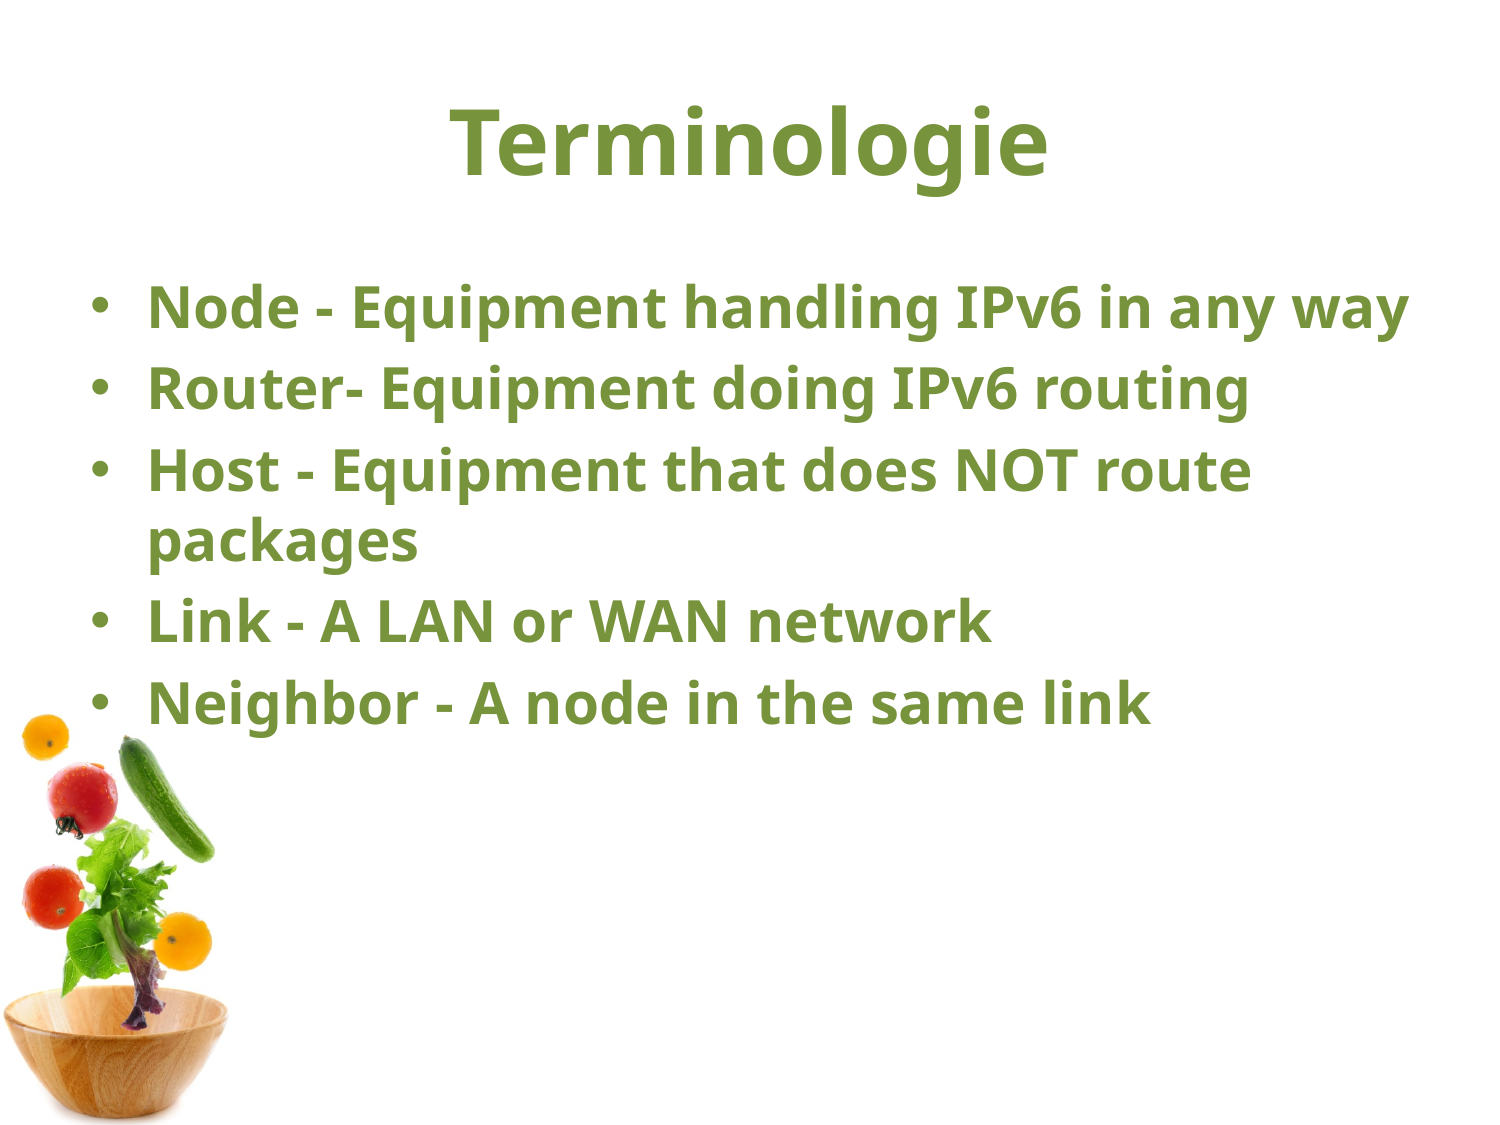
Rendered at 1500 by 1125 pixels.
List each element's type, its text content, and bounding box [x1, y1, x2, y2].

list Node - Equipment handling IPv6 in any way Router- Equipment doing IPv6 routing Host - Equipment that does NOT route packages Link - A LAN or WAN network Neighbor - A node in the same link [74, 262, 1426, 1071]
title Terminologie [74, 44, 1426, 233]
picture [0, 667, 264, 1125]
